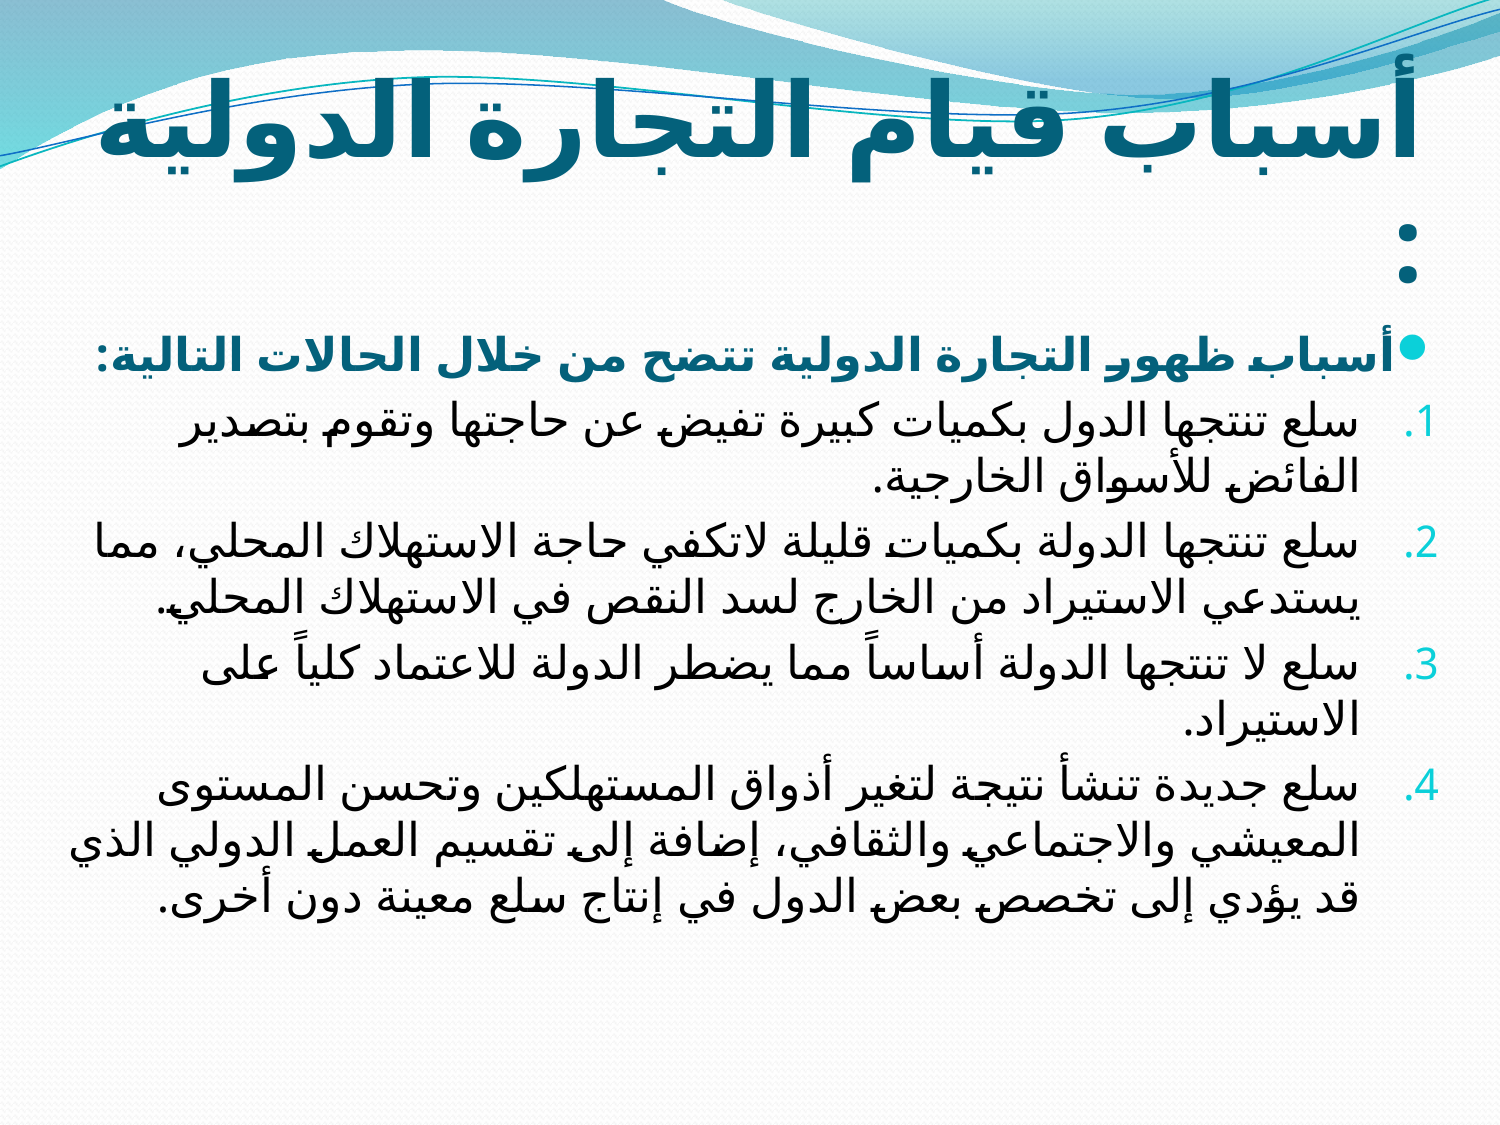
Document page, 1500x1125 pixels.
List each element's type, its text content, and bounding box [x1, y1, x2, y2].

list أسباب ظهور التجارة الدولية تتضح من خلال الحالات التالية: سلع تنتجها الدول بكميات كبيرة تفيض عن حاجتها وتقوم بتصدير الفائض للأسواق الخارجية. سلع تنتجها الدولة بكميات قليلة لاتكفي حاجة الاستهلاك المحلي، مما يستدعي الاستيراد من الخارج لسد النقص في الاستهلاك المحلي. سلع لا تنتجها الدولة أساساً مما يضطر الدولة للاعتماد كلياً على الاستيراد. سلع جديدة تنشأ نتيجة لتغير أذواق المستهلكين وتحسن المستوى المعيشي والاجتماعي والثقافي، إضافة إلى تقسيم العمل الدولي الذي قد يؤدي إلى تخصص بعض الدول في إنتاج سلع معينة دون أخرى. [53, 317, 1449, 1071]
title أسباب قيام التجارة الدولية : [75, 115, 1425, 303]
